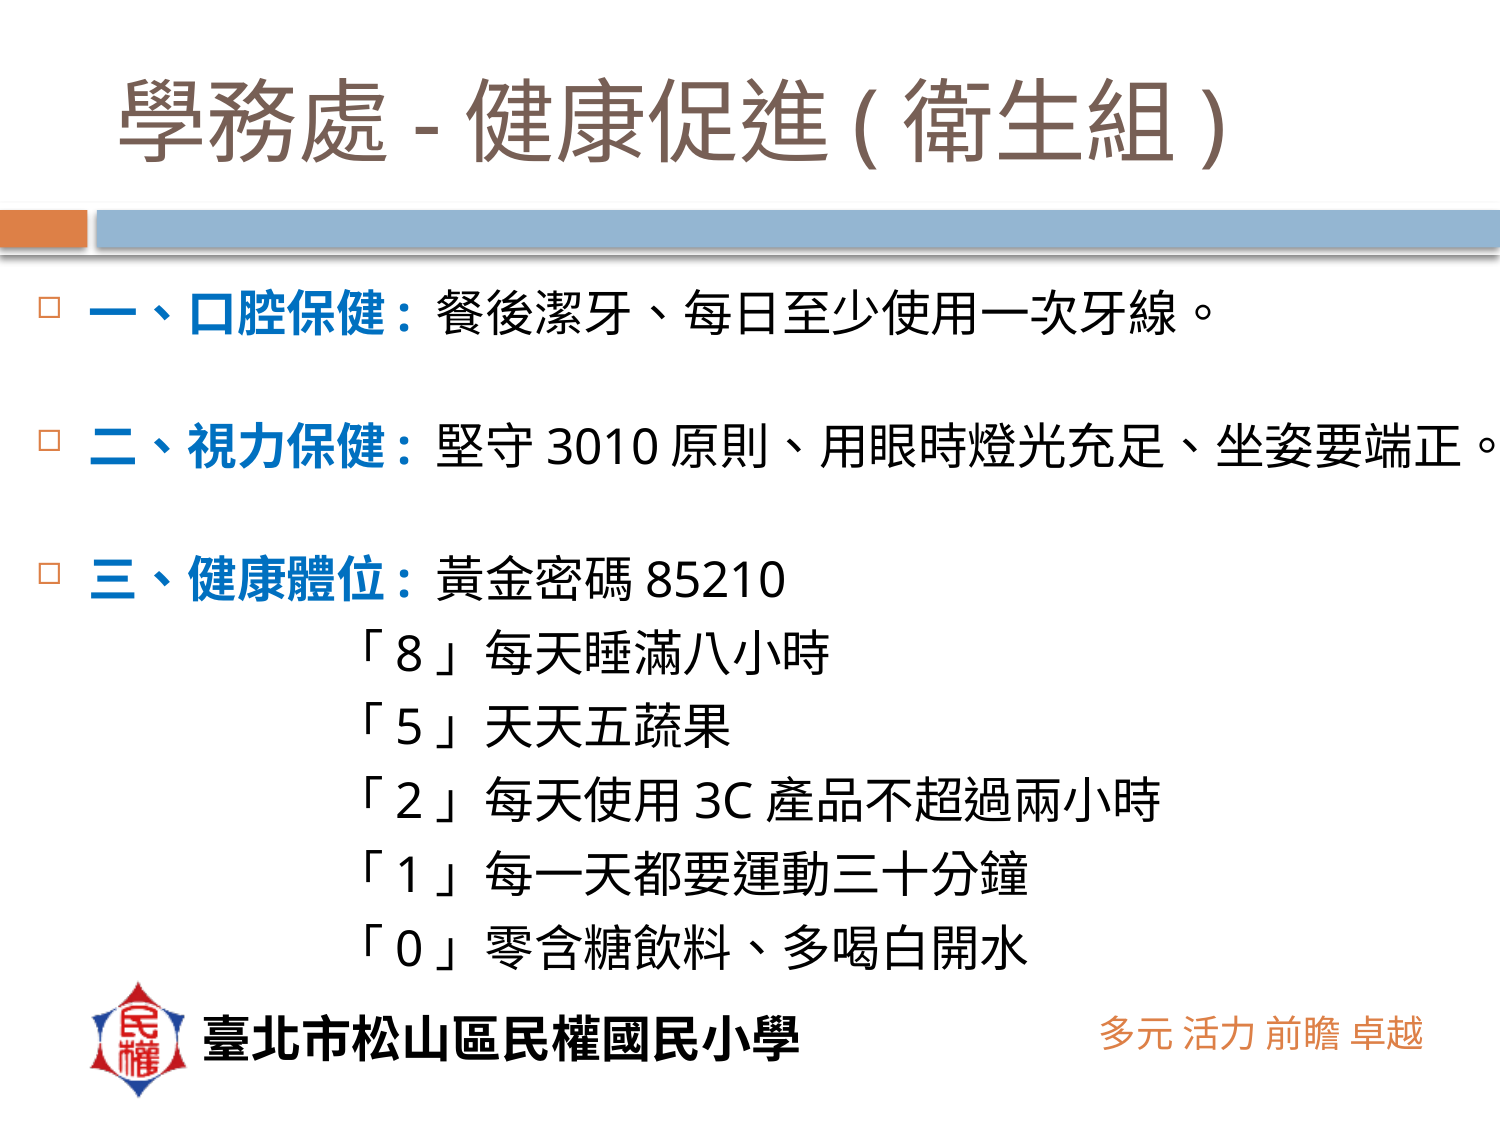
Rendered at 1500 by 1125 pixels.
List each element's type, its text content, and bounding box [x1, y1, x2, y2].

text_box 多元 活力 前瞻 卓越 [1084, 1002, 1488, 1062]
text_box 臺北市松山區民權國民小學 [257, 999, 937, 1111]
title 學務處-健康促進(衛生組) [100, 37, 1438, 200]
list 一、口腔保健: 餐後潔牙、每日至少使用一次牙線。 二、視力保健: 堅守3010原則、用眼時燈光充足、坐姿要端正。 三、健康體位: 黃金密碼85210 「8」每天睡滿八小時 「5」天天五蔬果 「2」每天使用3C產品不超過兩小時 「1」每一天都要運動三十分鐘 「0」零含糖飲料、多喝白開水 [21, 214, 1479, 1111]
picture [0, 873, 252, 1125]
